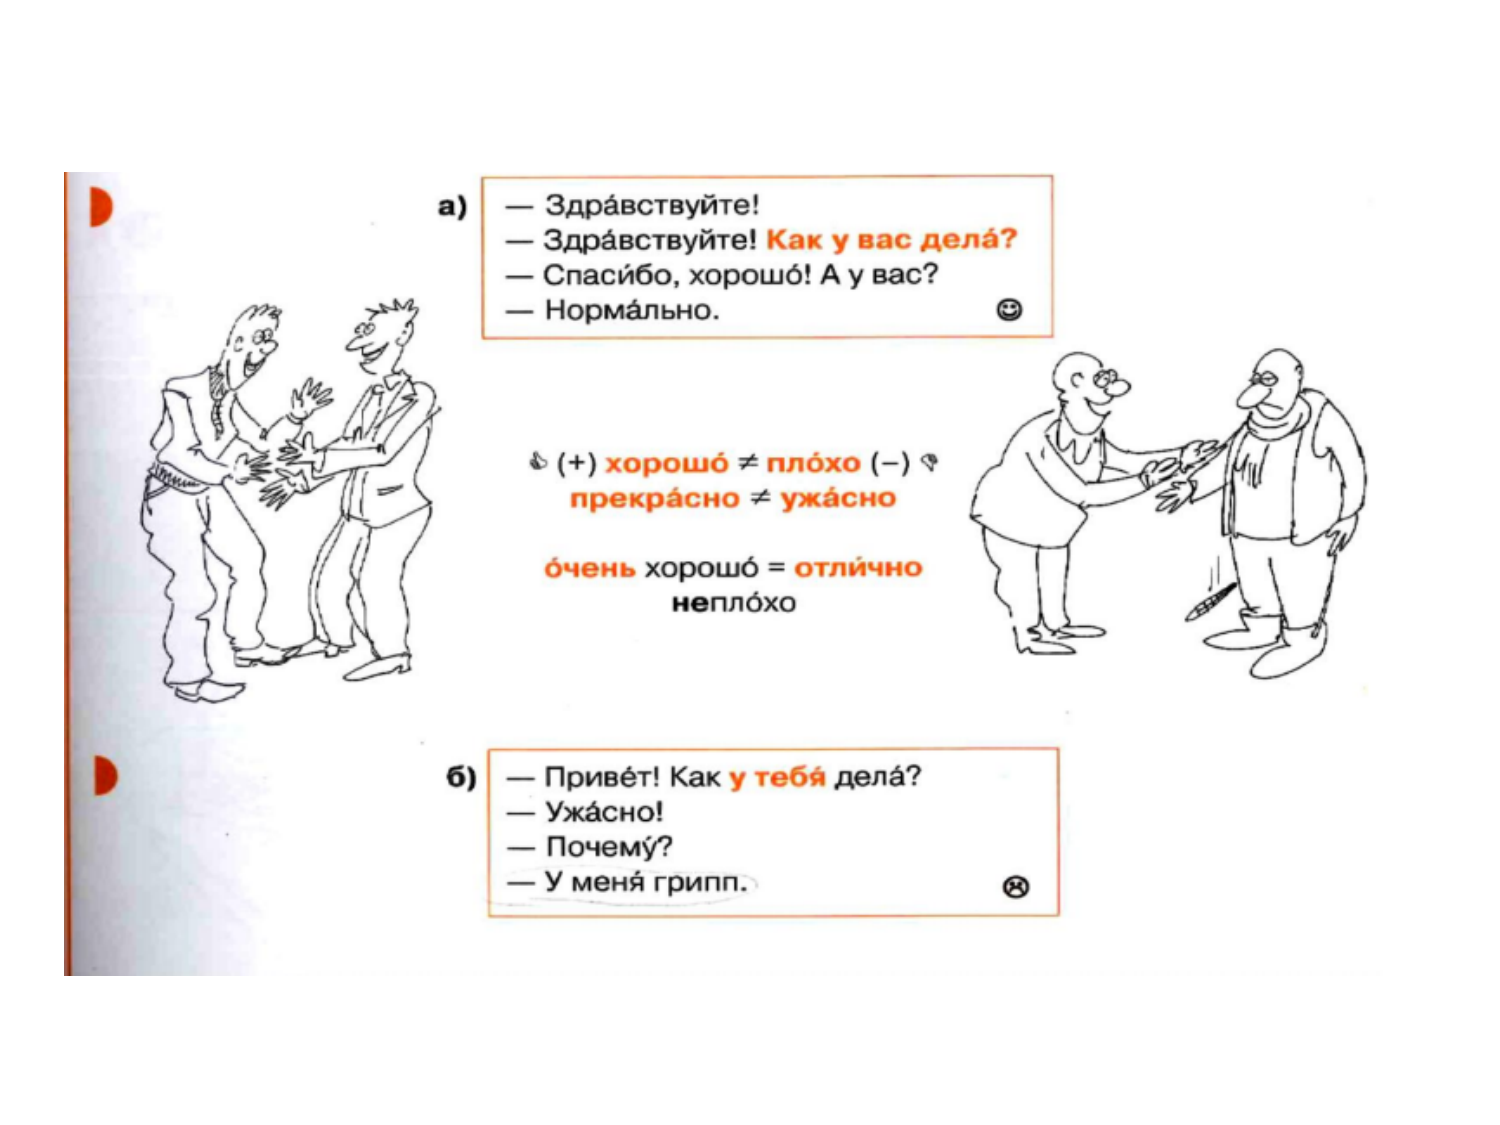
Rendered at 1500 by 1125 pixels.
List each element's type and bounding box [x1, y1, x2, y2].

list [64, 172, 1426, 977]
